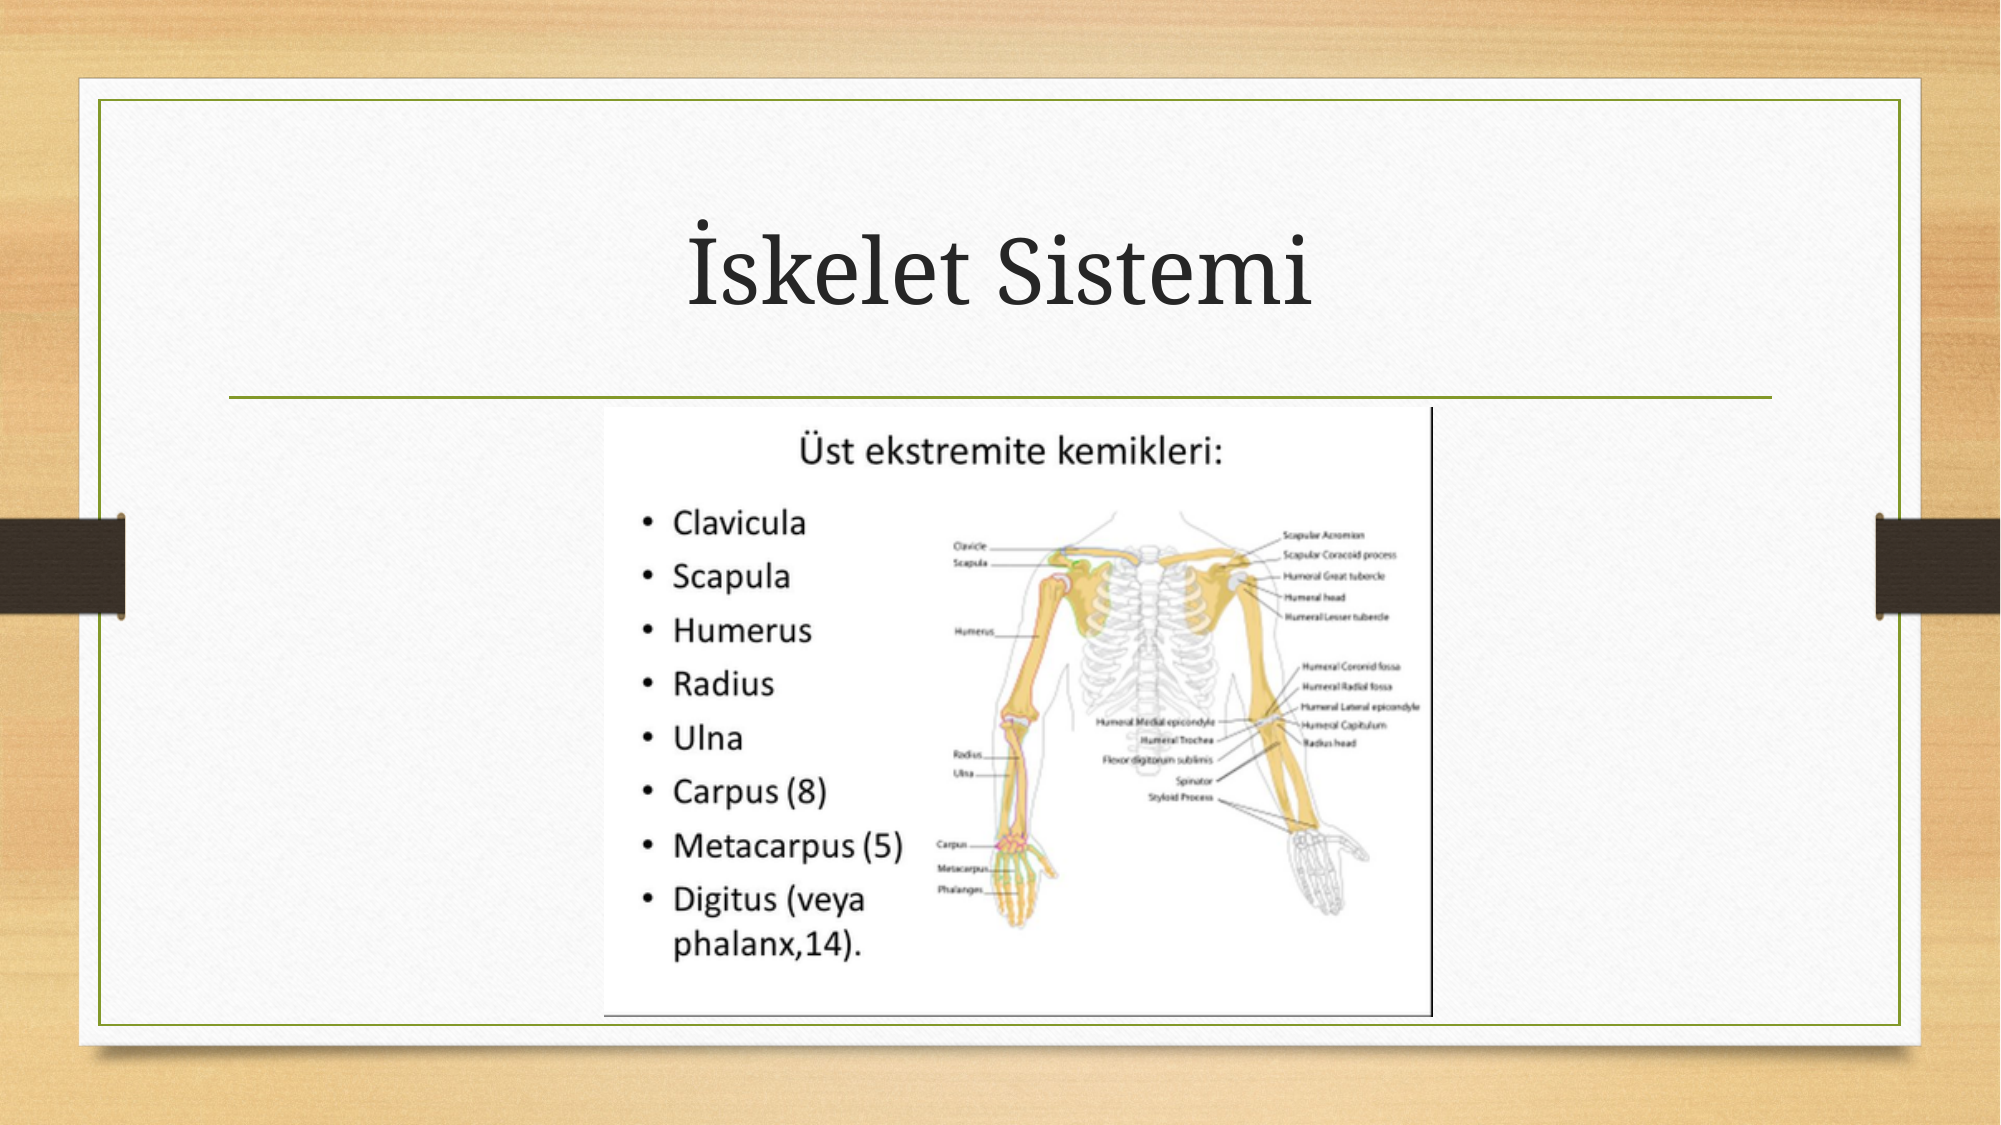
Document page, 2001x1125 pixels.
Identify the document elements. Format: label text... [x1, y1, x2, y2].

title İskelet Sistemi [212, 161, 1788, 375]
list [604, 407, 1433, 1017]
picture [0, 0, 2001, 1125]
